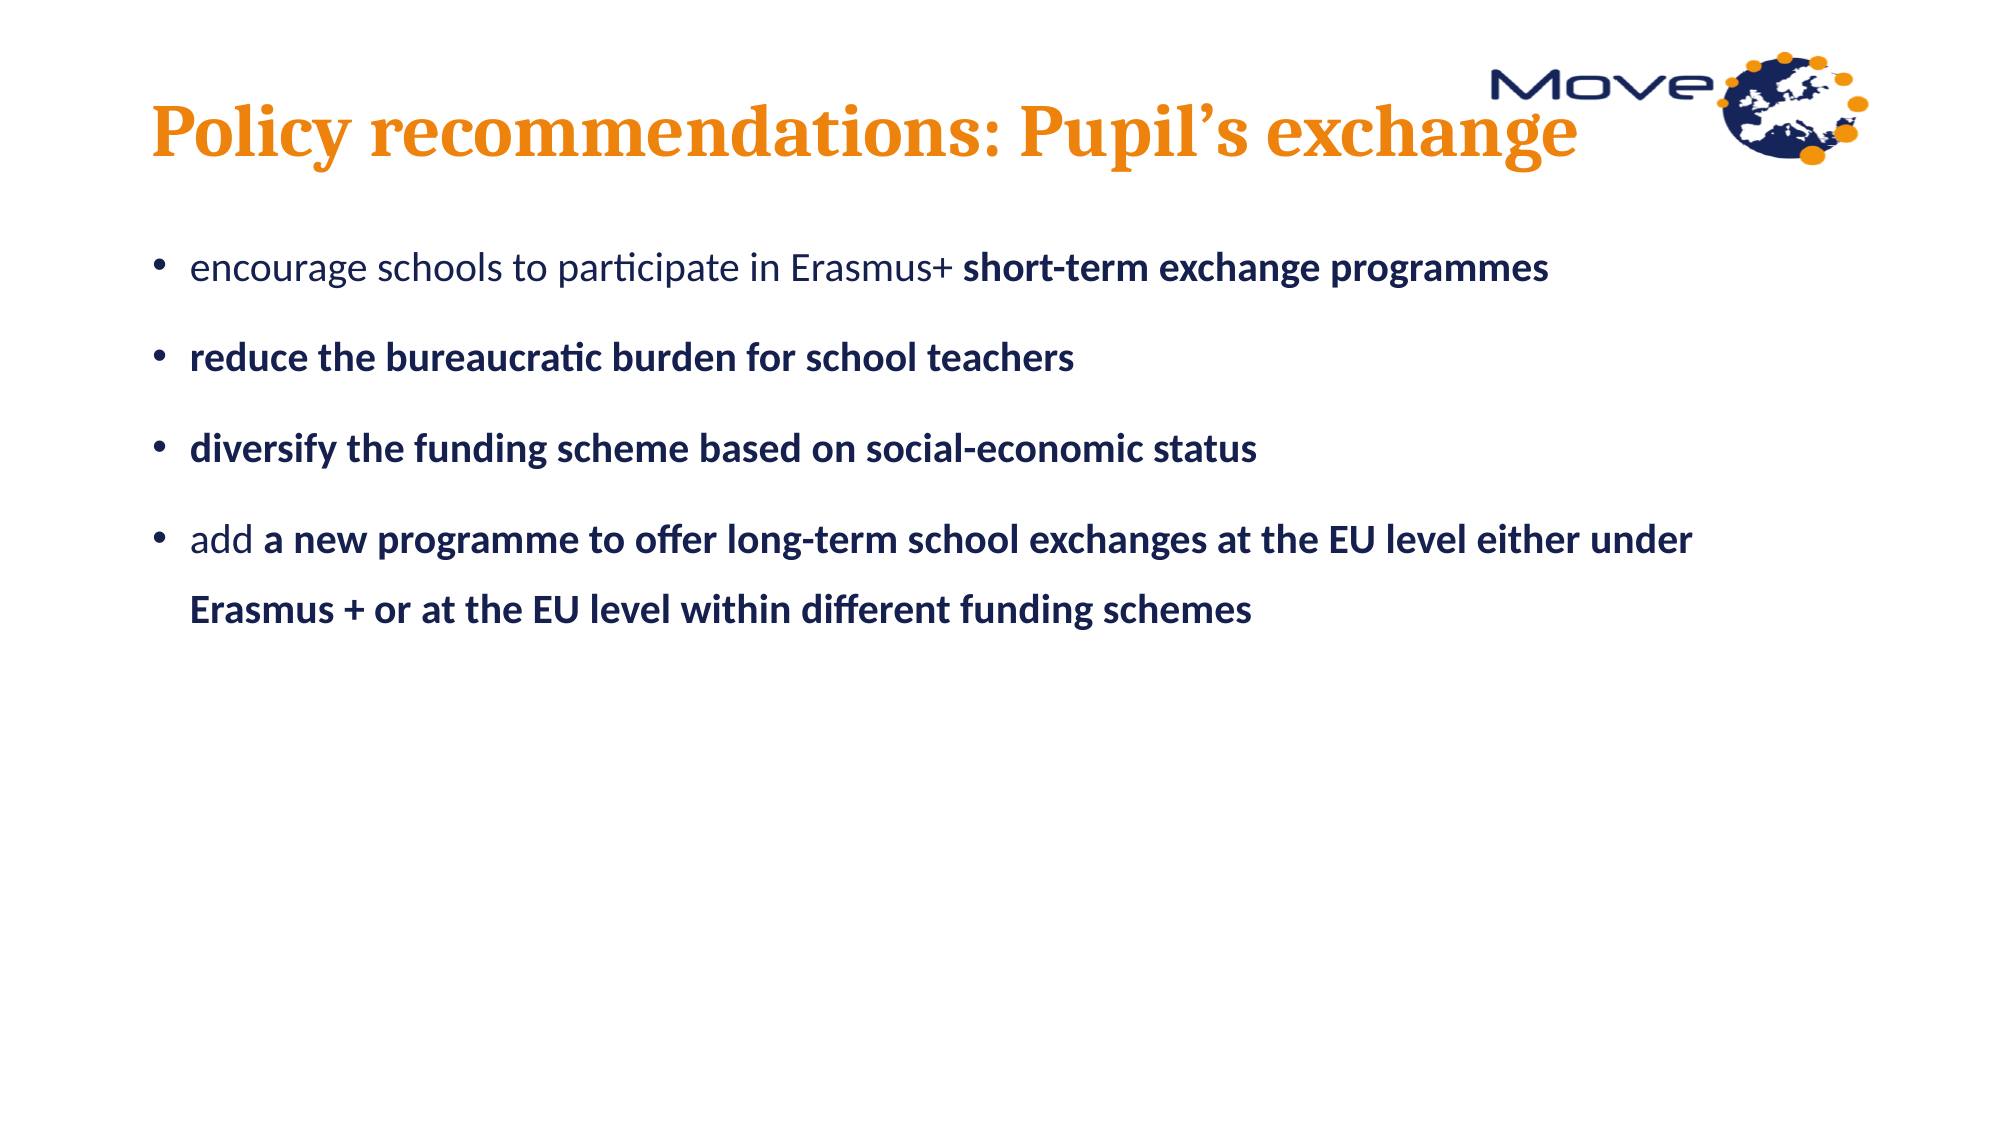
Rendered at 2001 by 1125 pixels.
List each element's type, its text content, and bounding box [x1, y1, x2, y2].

picture [1488, 48, 1873, 168]
list encourage schools to participate in Erasmus+ short-term exchange programmes reduce the bureaucratic burden for school teachers diversify the funding scheme based on social-economic status add a new programme to offer long-term school exchanges at the EU level either under Erasmus + or at the EU level within different funding schemes [137, 211, 1763, 966]
title Policy recommendations: Pupil’s exchange [136, 23, 1862, 242]
